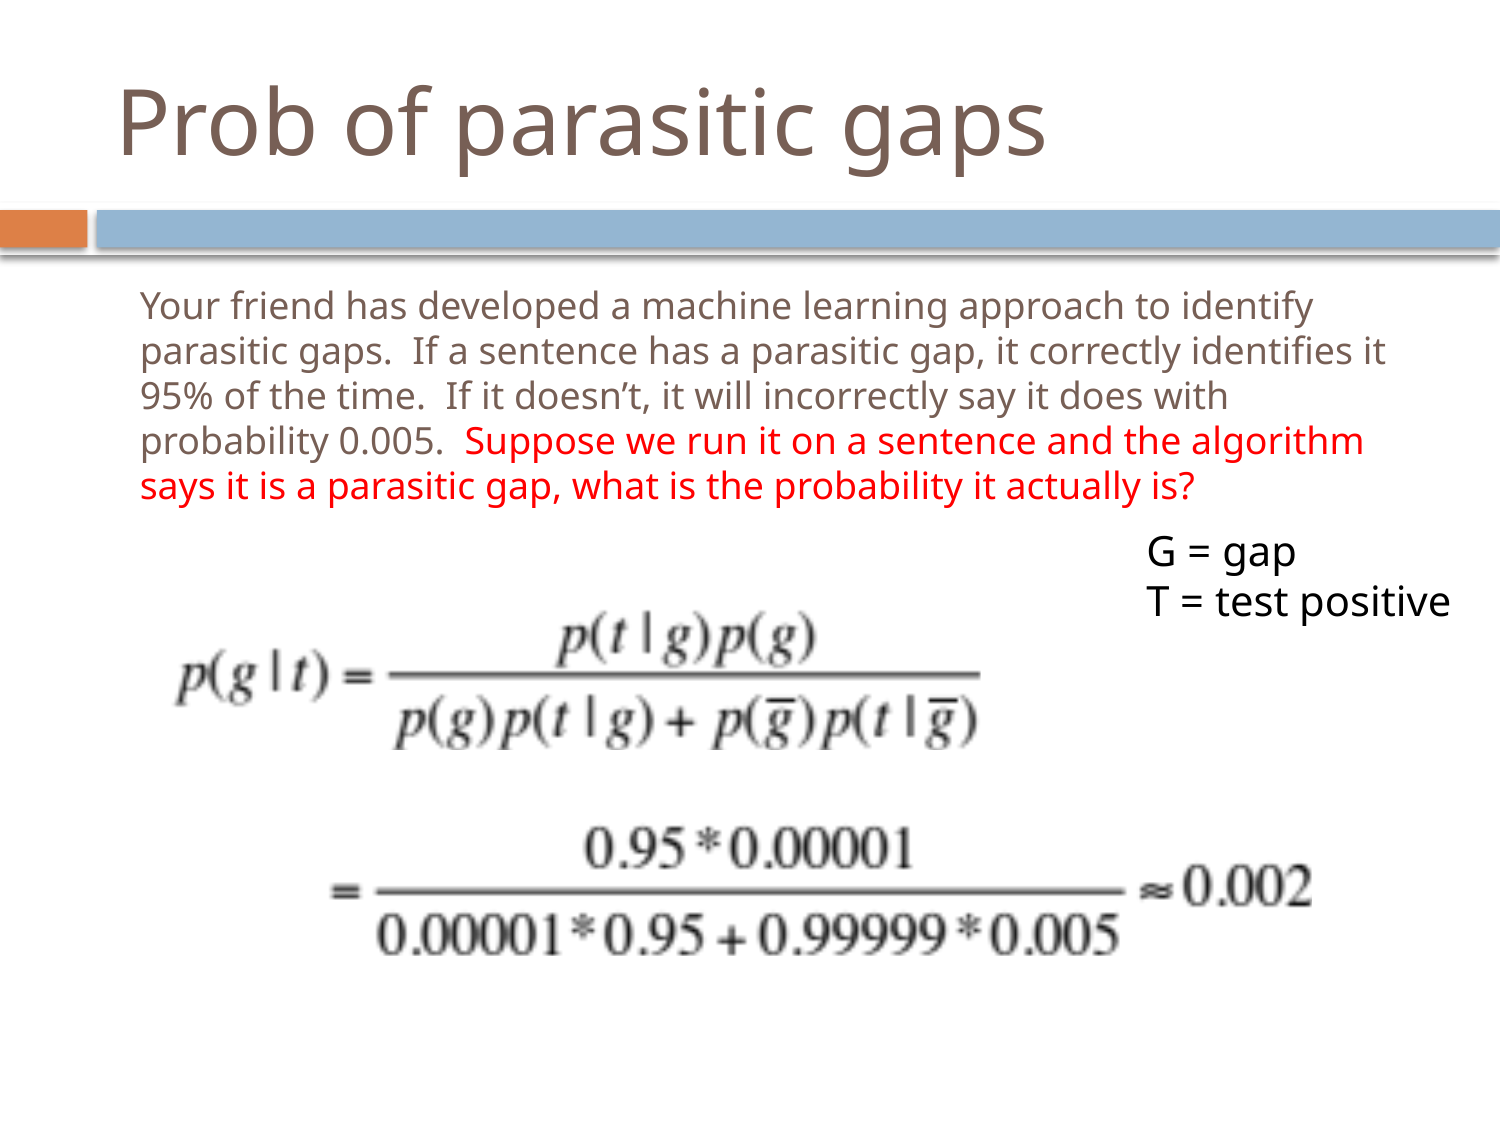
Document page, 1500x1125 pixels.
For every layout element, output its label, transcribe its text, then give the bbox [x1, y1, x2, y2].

text_box Your friend has developed a machine learning approach to identify parasitic gaps. If a sentence has a parasitic gap, it correctly identifies it 95% of the time. If it doesn’t, it will incorrectly say it does with probability 0.005. Suppose we run it on a sentence and the algorithm says it is a parasitic gap, what is the probability it actually is? [50, 274, 1438, 515]
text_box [165, 601, 981, 751]
title Prob of parasitic gaps [100, 37, 1438, 200]
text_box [324, 816, 1313, 957]
text_box G = gap T = test positive [1131, 517, 1469, 633]
